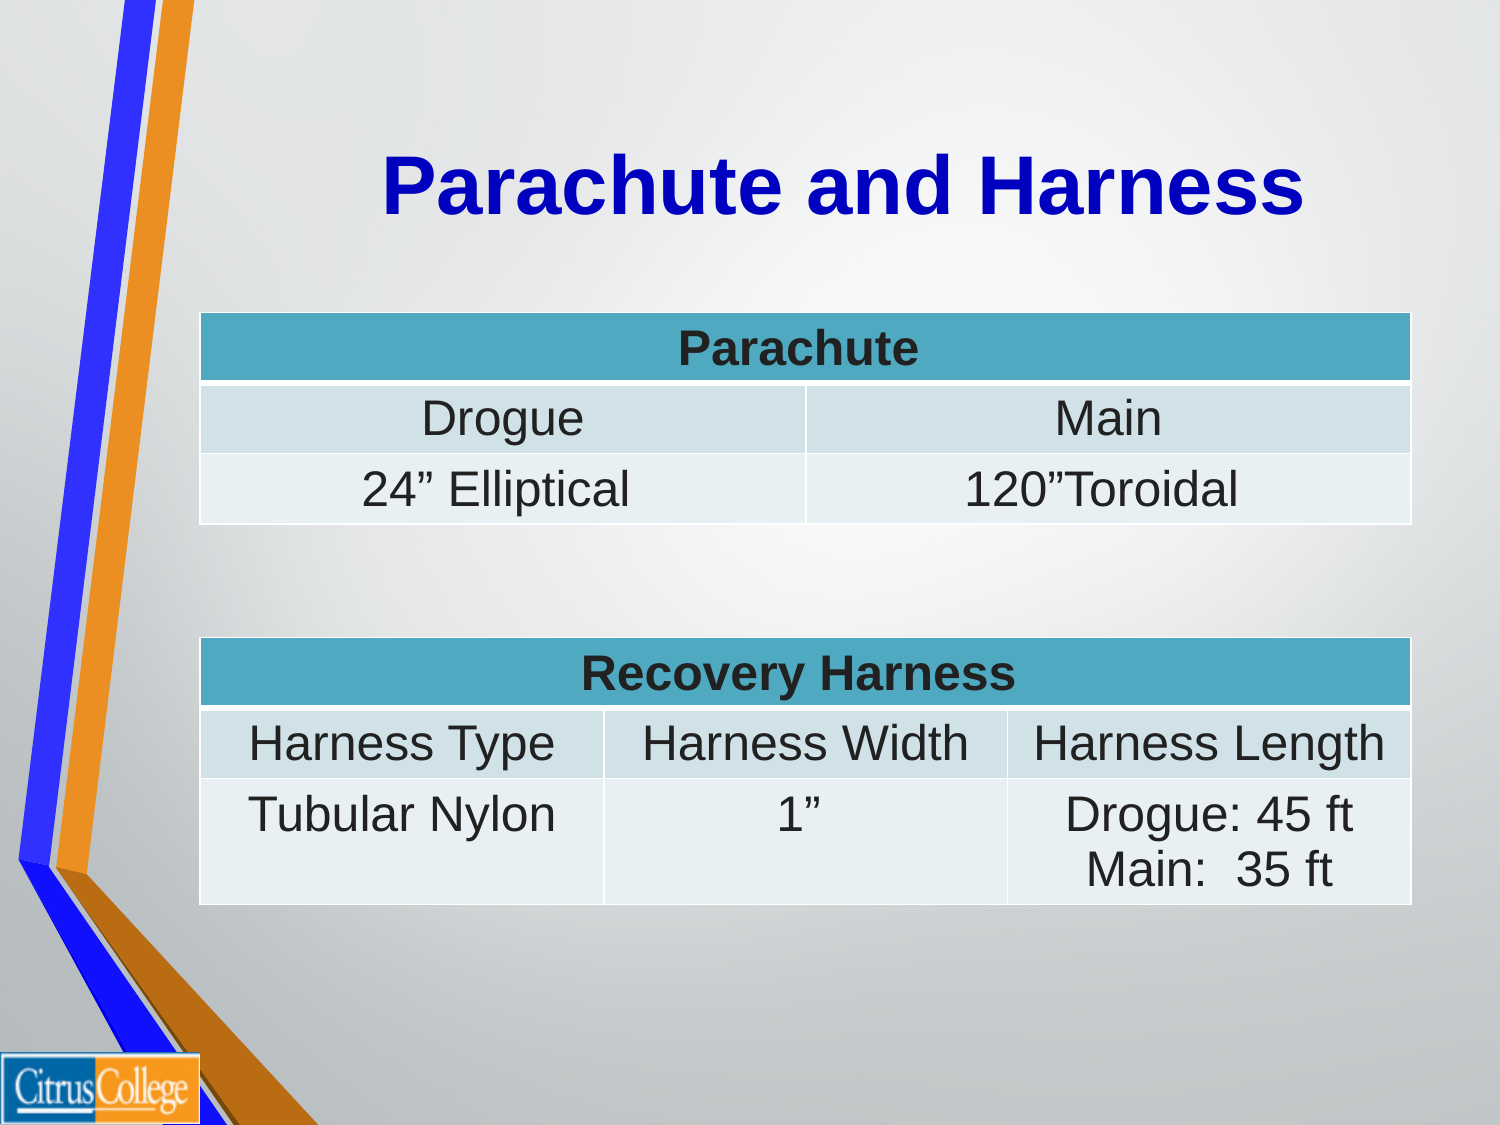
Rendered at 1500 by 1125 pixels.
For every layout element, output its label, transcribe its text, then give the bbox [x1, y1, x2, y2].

picture [0, 1052, 201, 1124]
table_cell Harness Length [1008, 711, 1410, 778]
table_header Parachute [201, 313, 1410, 380]
table_header Recovery Harness [201, 638, 1410, 705]
table_cell Tubular Nylon [201, 779, 603, 904]
table_cell Main [807, 386, 1410, 453]
table_cell 24” Elliptical [201, 454, 805, 523]
table_cell 1” [605, 779, 1007, 904]
table_cell Drogue [201, 386, 805, 453]
table_cell Harness Width [605, 711, 1007, 778]
table_cell Drogue: 45 ft Main: 35 ft [1008, 779, 1410, 904]
table_cell 120”Toroidal [807, 454, 1410, 523]
title Parachute and Harness [187, 37, 1500, 325]
table_cell Harness Type [201, 711, 603, 778]
